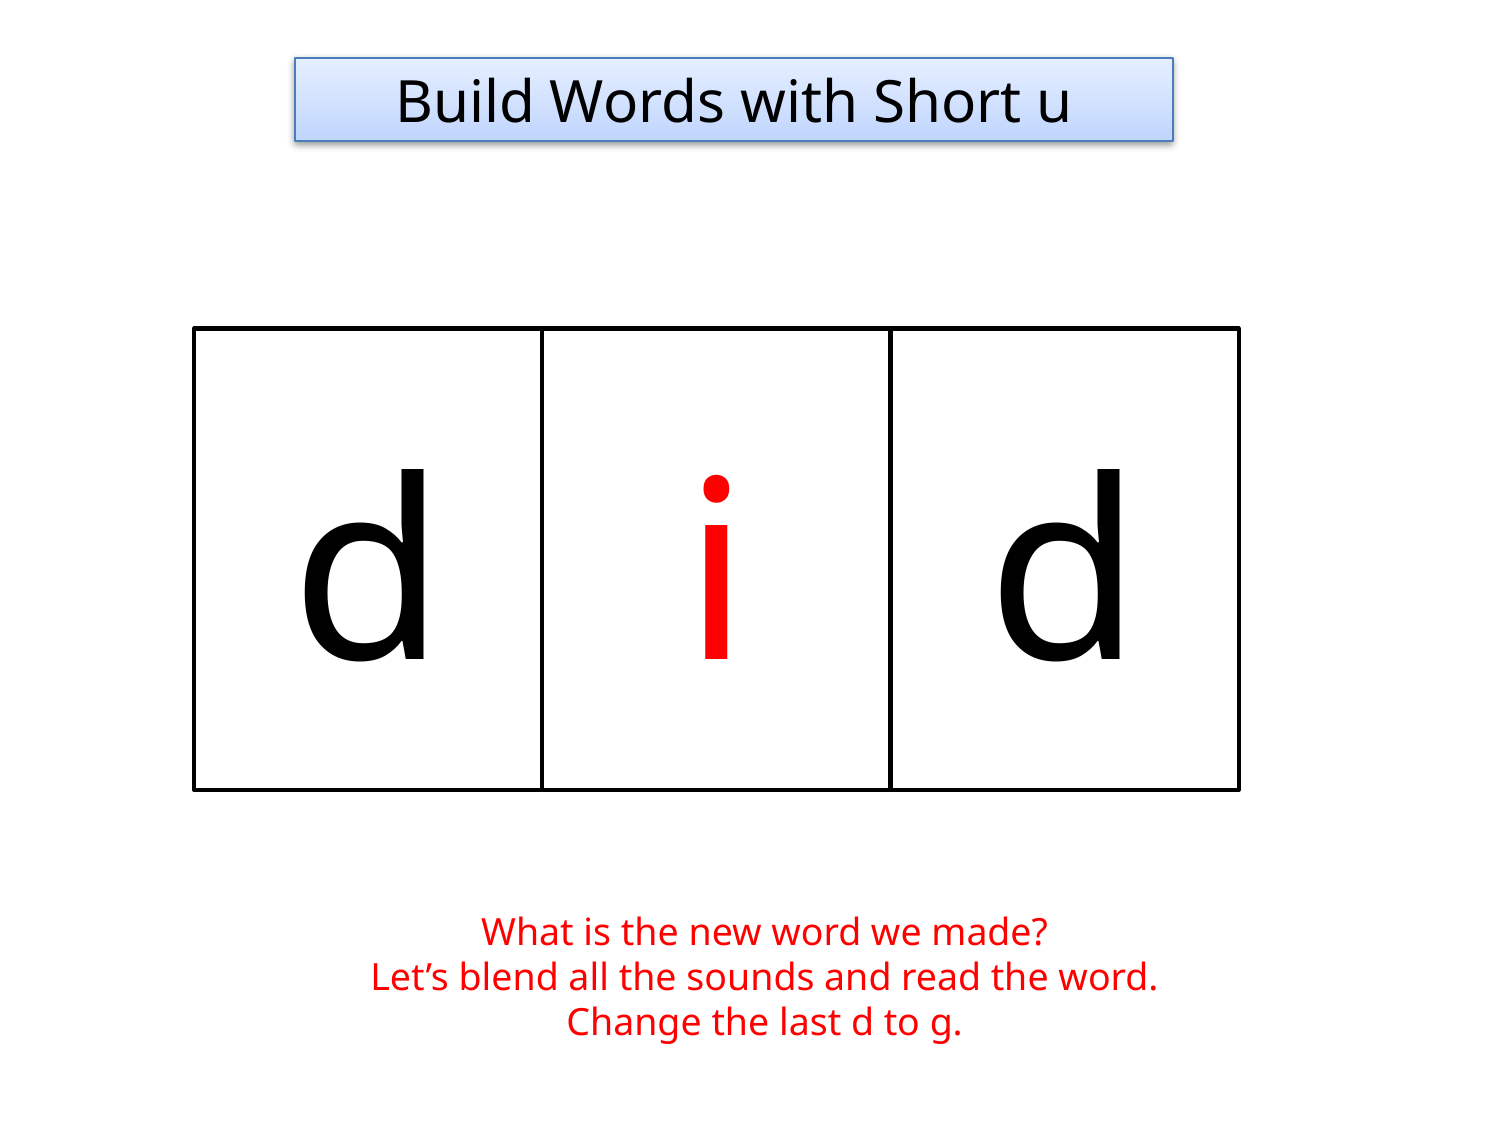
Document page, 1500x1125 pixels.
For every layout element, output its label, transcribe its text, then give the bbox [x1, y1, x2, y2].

text_box What is the new word we made? Let’s blend all the sounds and read the word. Change the last d to g. [241, 900, 1288, 1051]
text_box Build Words with Short u [294, 57, 1174, 142]
text_box d [192, 326, 540, 792]
text_box i [540, 326, 888, 792]
text_box d [888, 326, 1241, 792]
